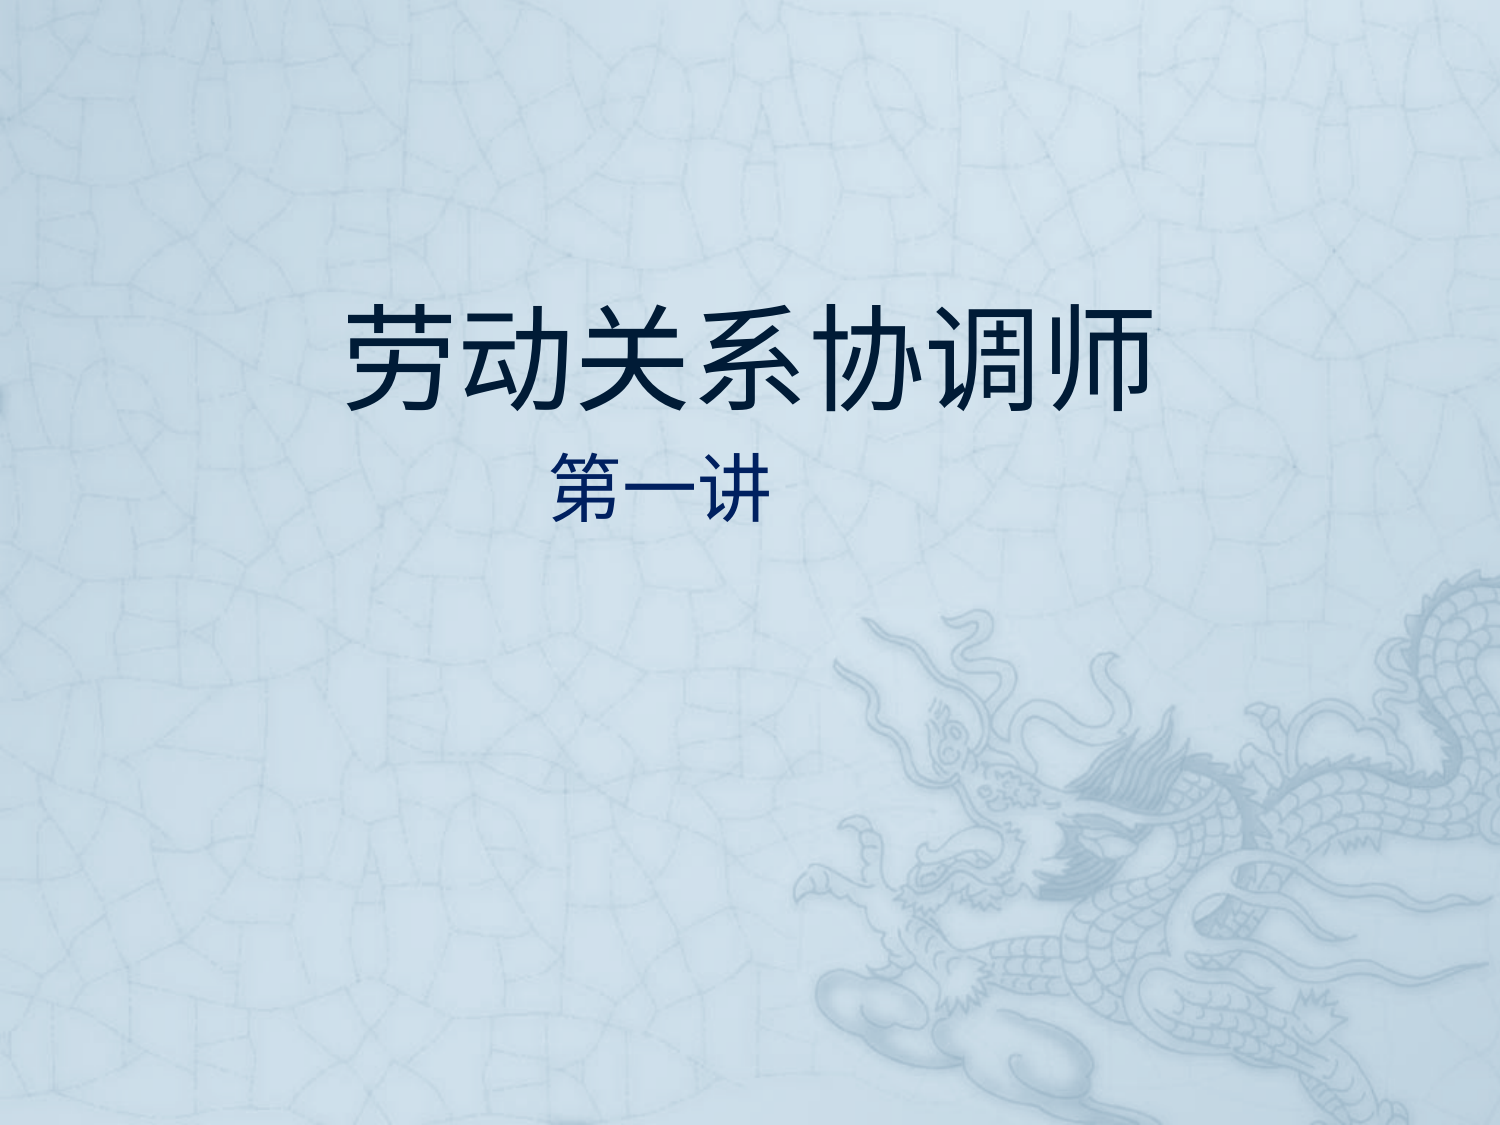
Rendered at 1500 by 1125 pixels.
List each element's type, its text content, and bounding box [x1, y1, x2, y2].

title 劳动关系协调师 [112, 192, 1388, 434]
subtitle 第一讲 [112, 433, 1207, 722]
